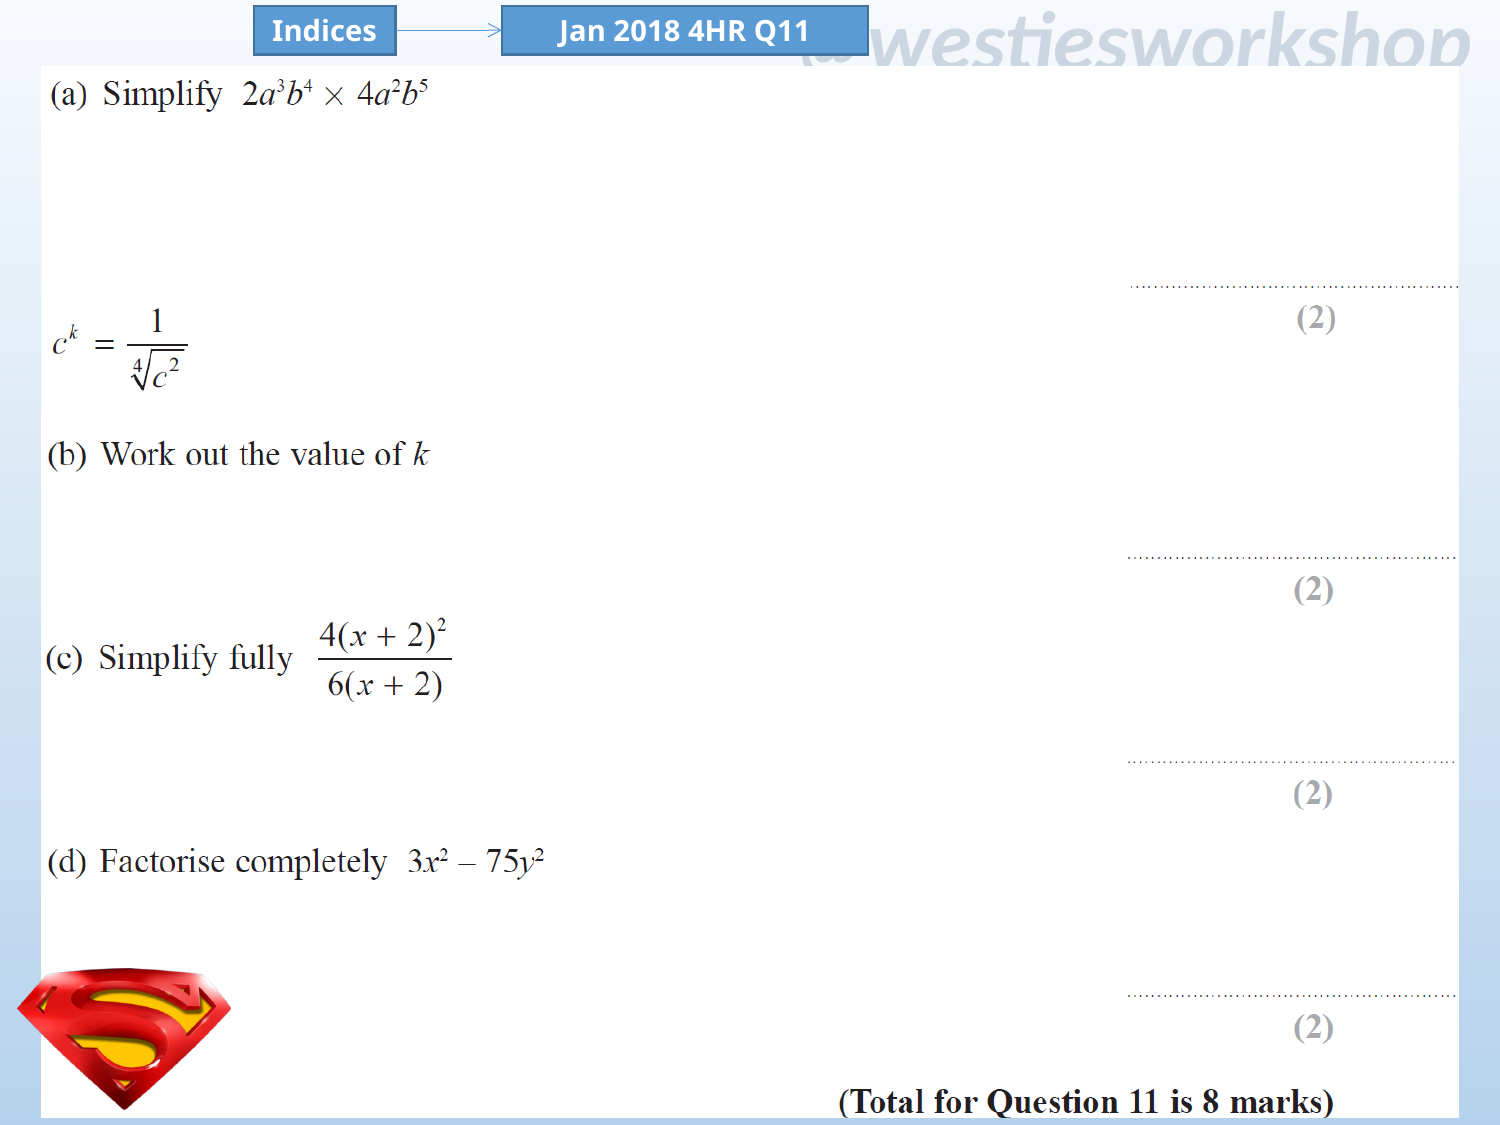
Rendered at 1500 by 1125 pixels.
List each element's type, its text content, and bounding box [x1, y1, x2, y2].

picture [17, 66, 1459, 1118]
text_box Indices [253, 5, 397, 56]
text_box Jan 2018 4HR Q11 [501, 5, 869, 56]
